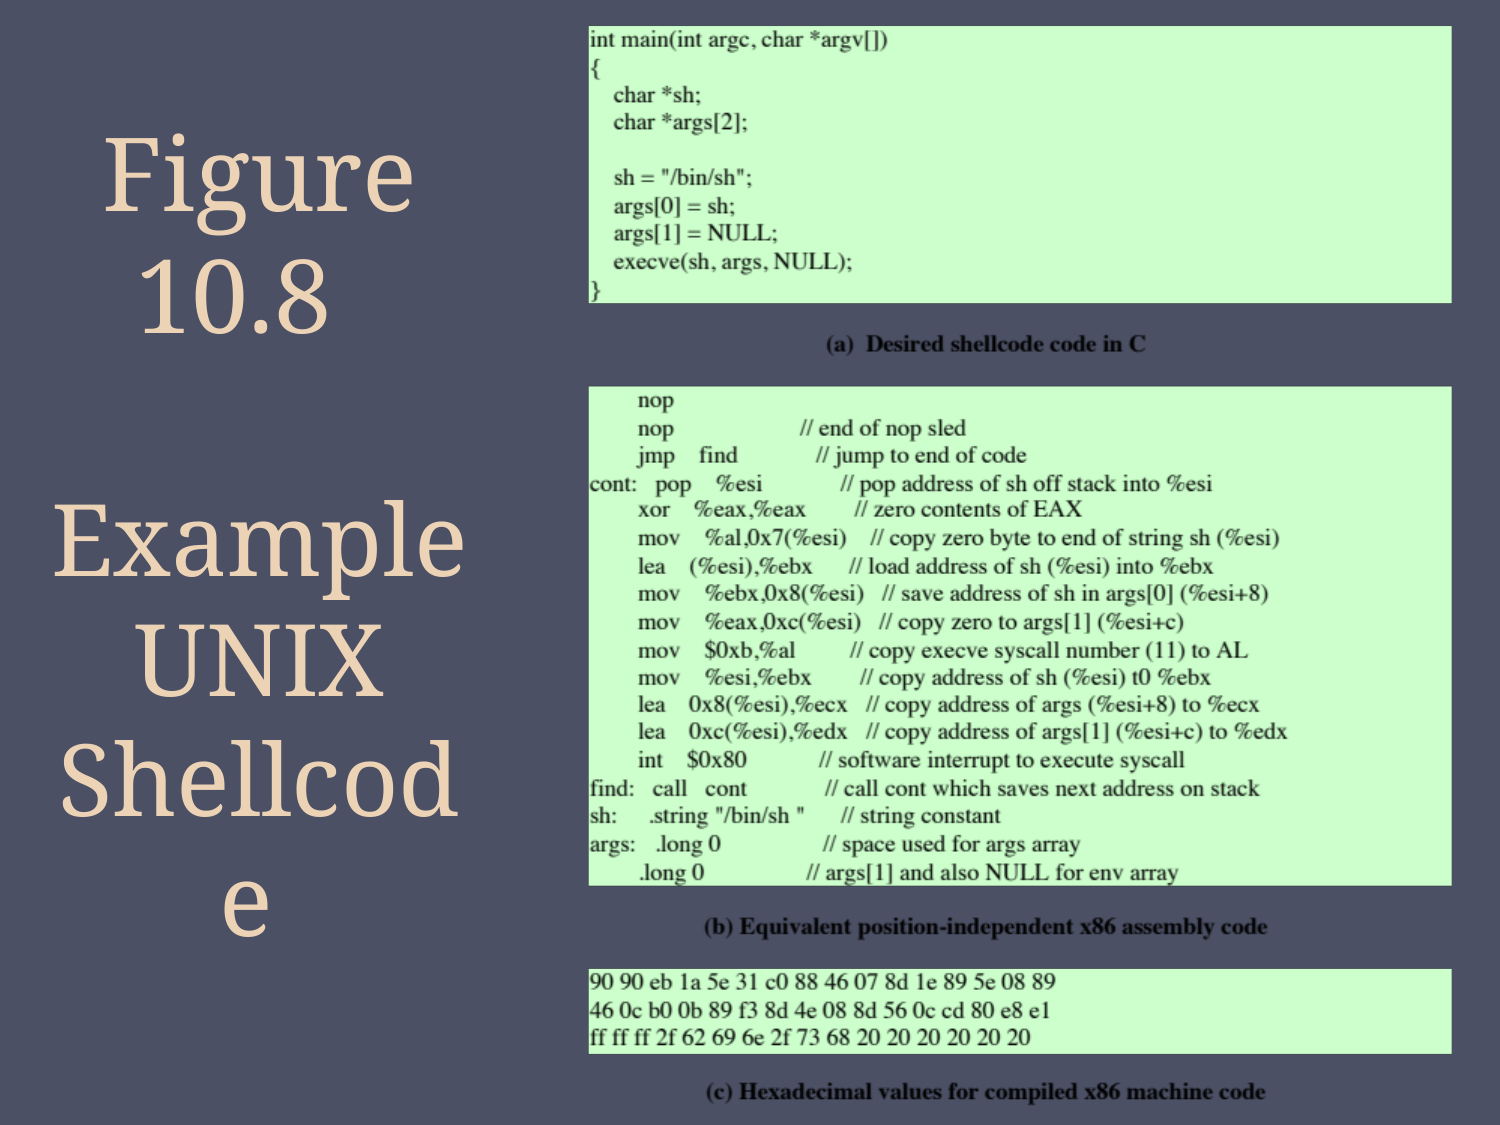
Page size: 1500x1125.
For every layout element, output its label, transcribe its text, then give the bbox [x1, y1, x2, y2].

picture [517, 0, 1500, 1125]
text_box Figure 10.8 Example UNIX Shellcode [29, 101, 491, 964]
